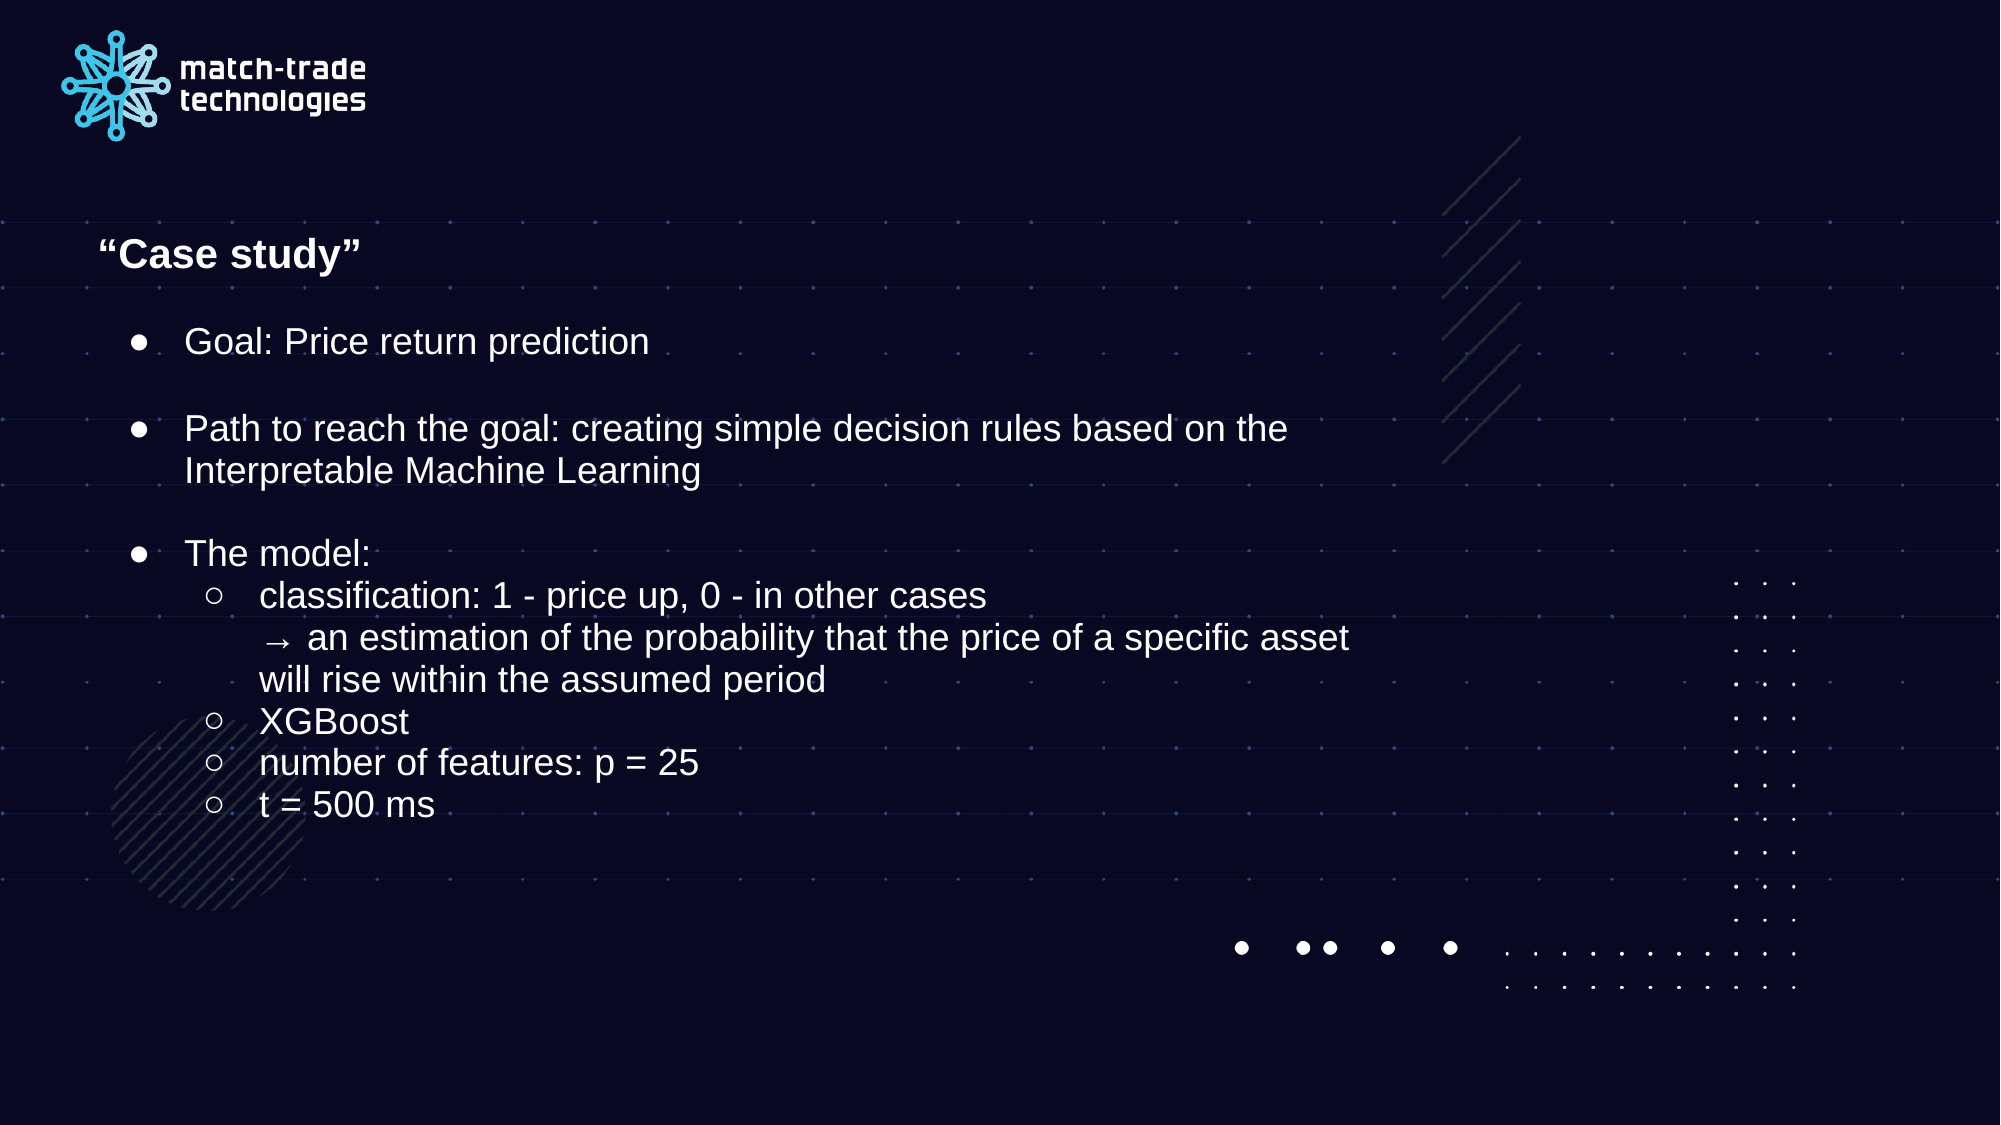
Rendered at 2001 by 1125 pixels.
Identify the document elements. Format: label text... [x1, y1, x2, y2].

picture [0, 0, 2000, 989]
text_box “Case study” [82, 224, 1335, 323]
text_box Goal: Price return prediction Path to reach the goal: creating simple decision rules based on the Interpretable Machine Learning The model: classification: 1 - price up, 0 - in other cases → an estimation of the probability that the price of a specific asset will rise within the assumed period XGBoost number of features: p = 25 t = 500 ms [94, 313, 1406, 868]
